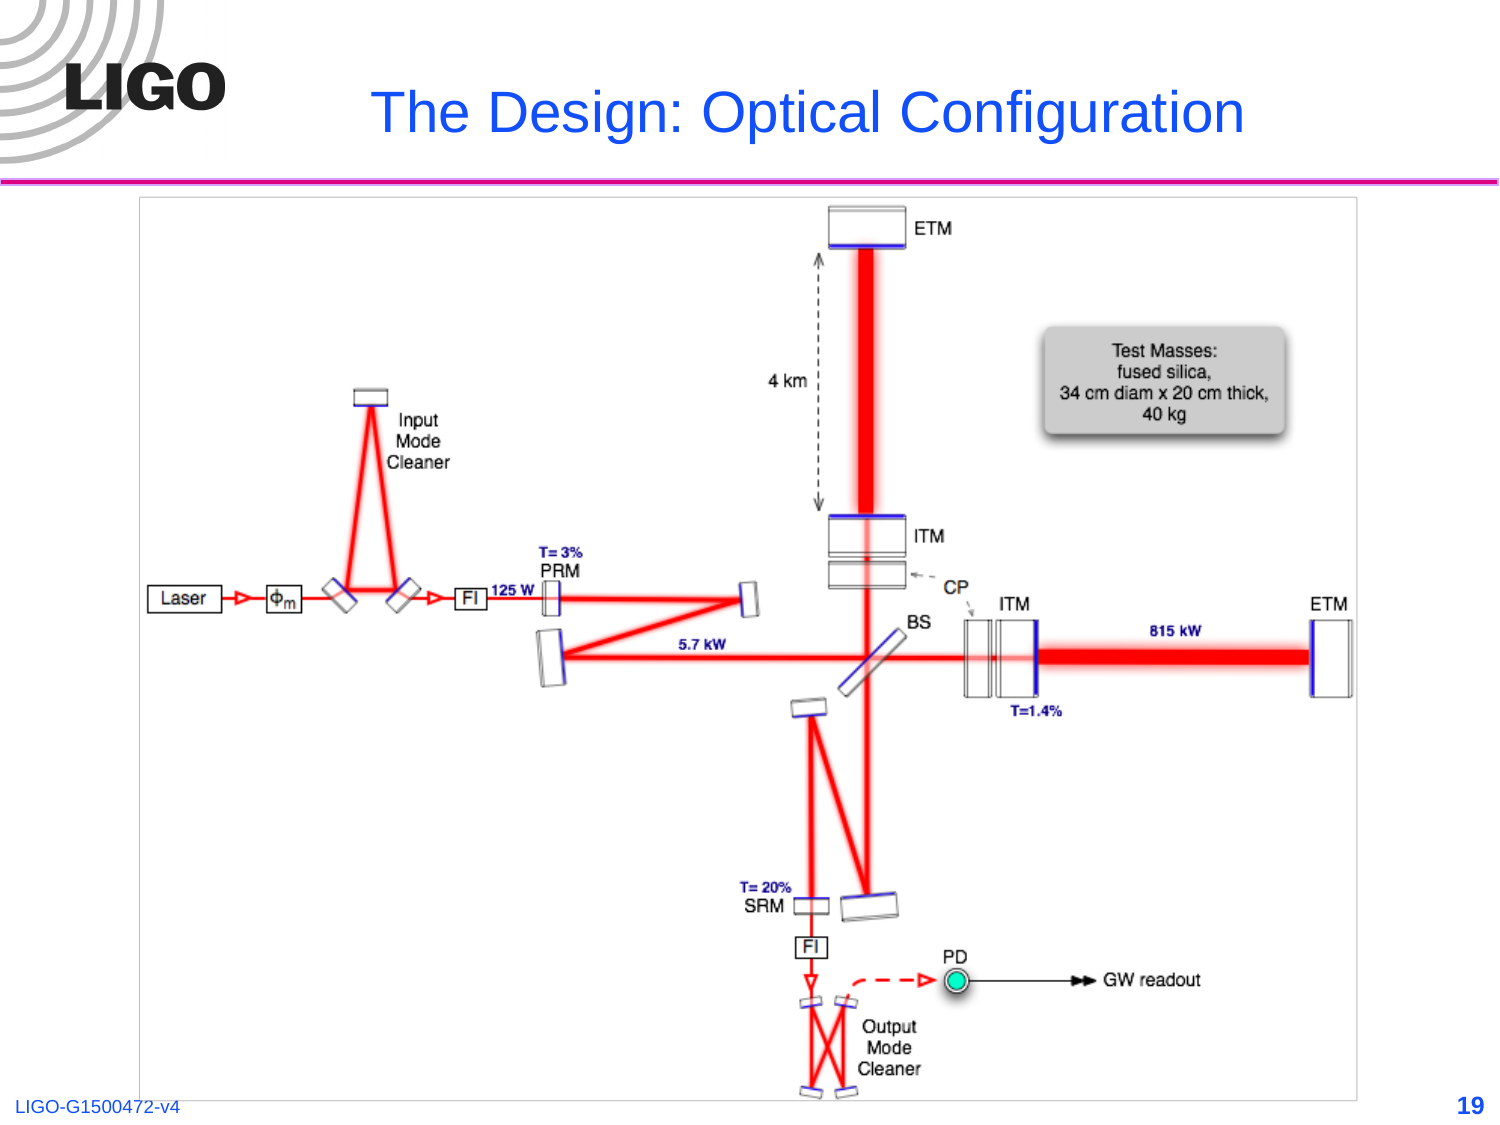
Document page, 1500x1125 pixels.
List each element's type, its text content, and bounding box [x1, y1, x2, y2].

picture [0, 0, 1426, 1125]
title The Design: Optical Configuration [349, 37, 1269, 133]
slide_number 19 [1428, 1083, 1500, 1125]
